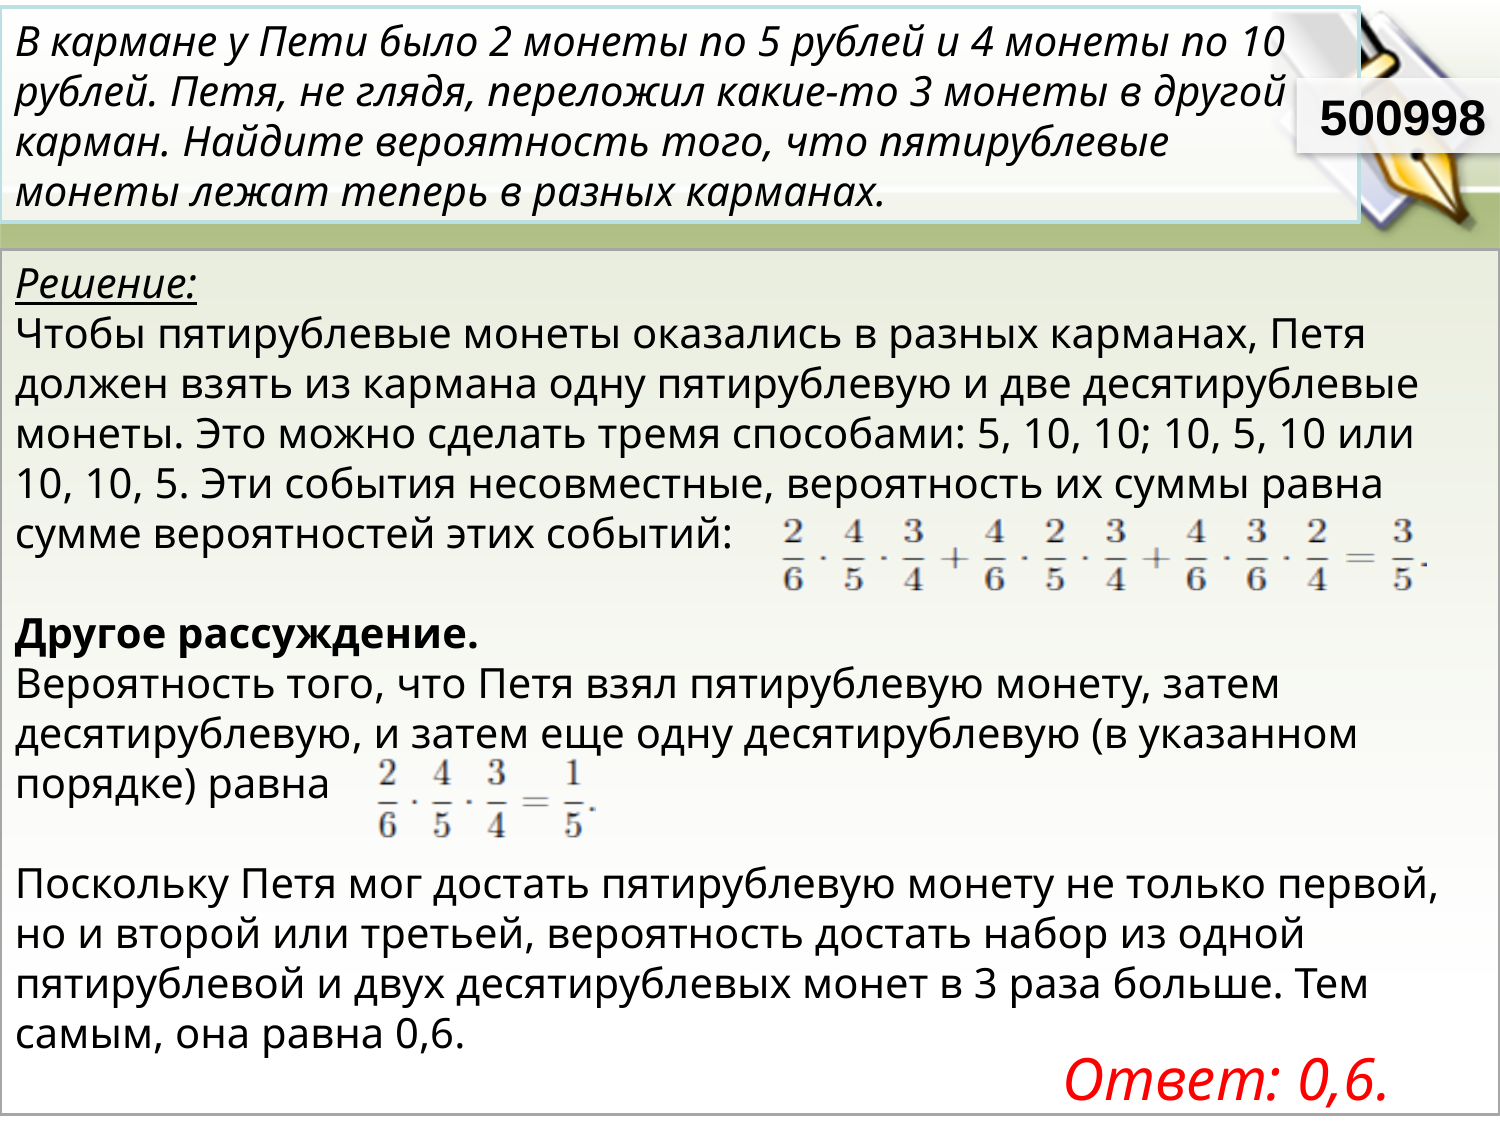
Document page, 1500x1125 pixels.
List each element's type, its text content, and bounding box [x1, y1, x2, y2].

picture [0, 0, 1500, 77]
picture [0, 153, 1500, 249]
text_box 500998 [1296, 77, 1500, 153]
picture [776, 517, 1427, 601]
picture [0, 1115, 1500, 1125]
picture [372, 757, 596, 849]
text_box Решение: Чтобы пятирублевые монеты оказались в разных карманах, Петя должен взять из кармана одну пятирублевую и две десятирублевые монеты. Это можно сделать тремя способами: 5, 10, 10; 10, 5, 10 или 10, 10, 5. Эти события несовместные, вероятность их суммы равна сумме вероятностей этих событий: Другое рассуждение. Вероятность того, что Петя взял пятирублевую монету, затем десятирублевую, и затем еще одну десятирублевую (в указанном порядке) равна Поскольку Петя мог достать пятирублевую монету не только первой, но и второй или третьей, вероятность достать набор из одной пятирублевой и двух десятирублевых монет в 3 раза больше. Тем самым, она равна 0,6. [0, 249, 1500, 1115]
text_box Ответ: 0,6. [953, 1034, 1500, 1120]
text_box В кармане у Пети было 2 монеты по 5 рублей и 4 монеты по 10 рублей. Петя, не глядя, переложил какие-то 3 монеты в другой карман. Найдите вероятность того, что пятирублевые монеты лежат теперь в разных карманах. [0, 5, 1361, 224]
